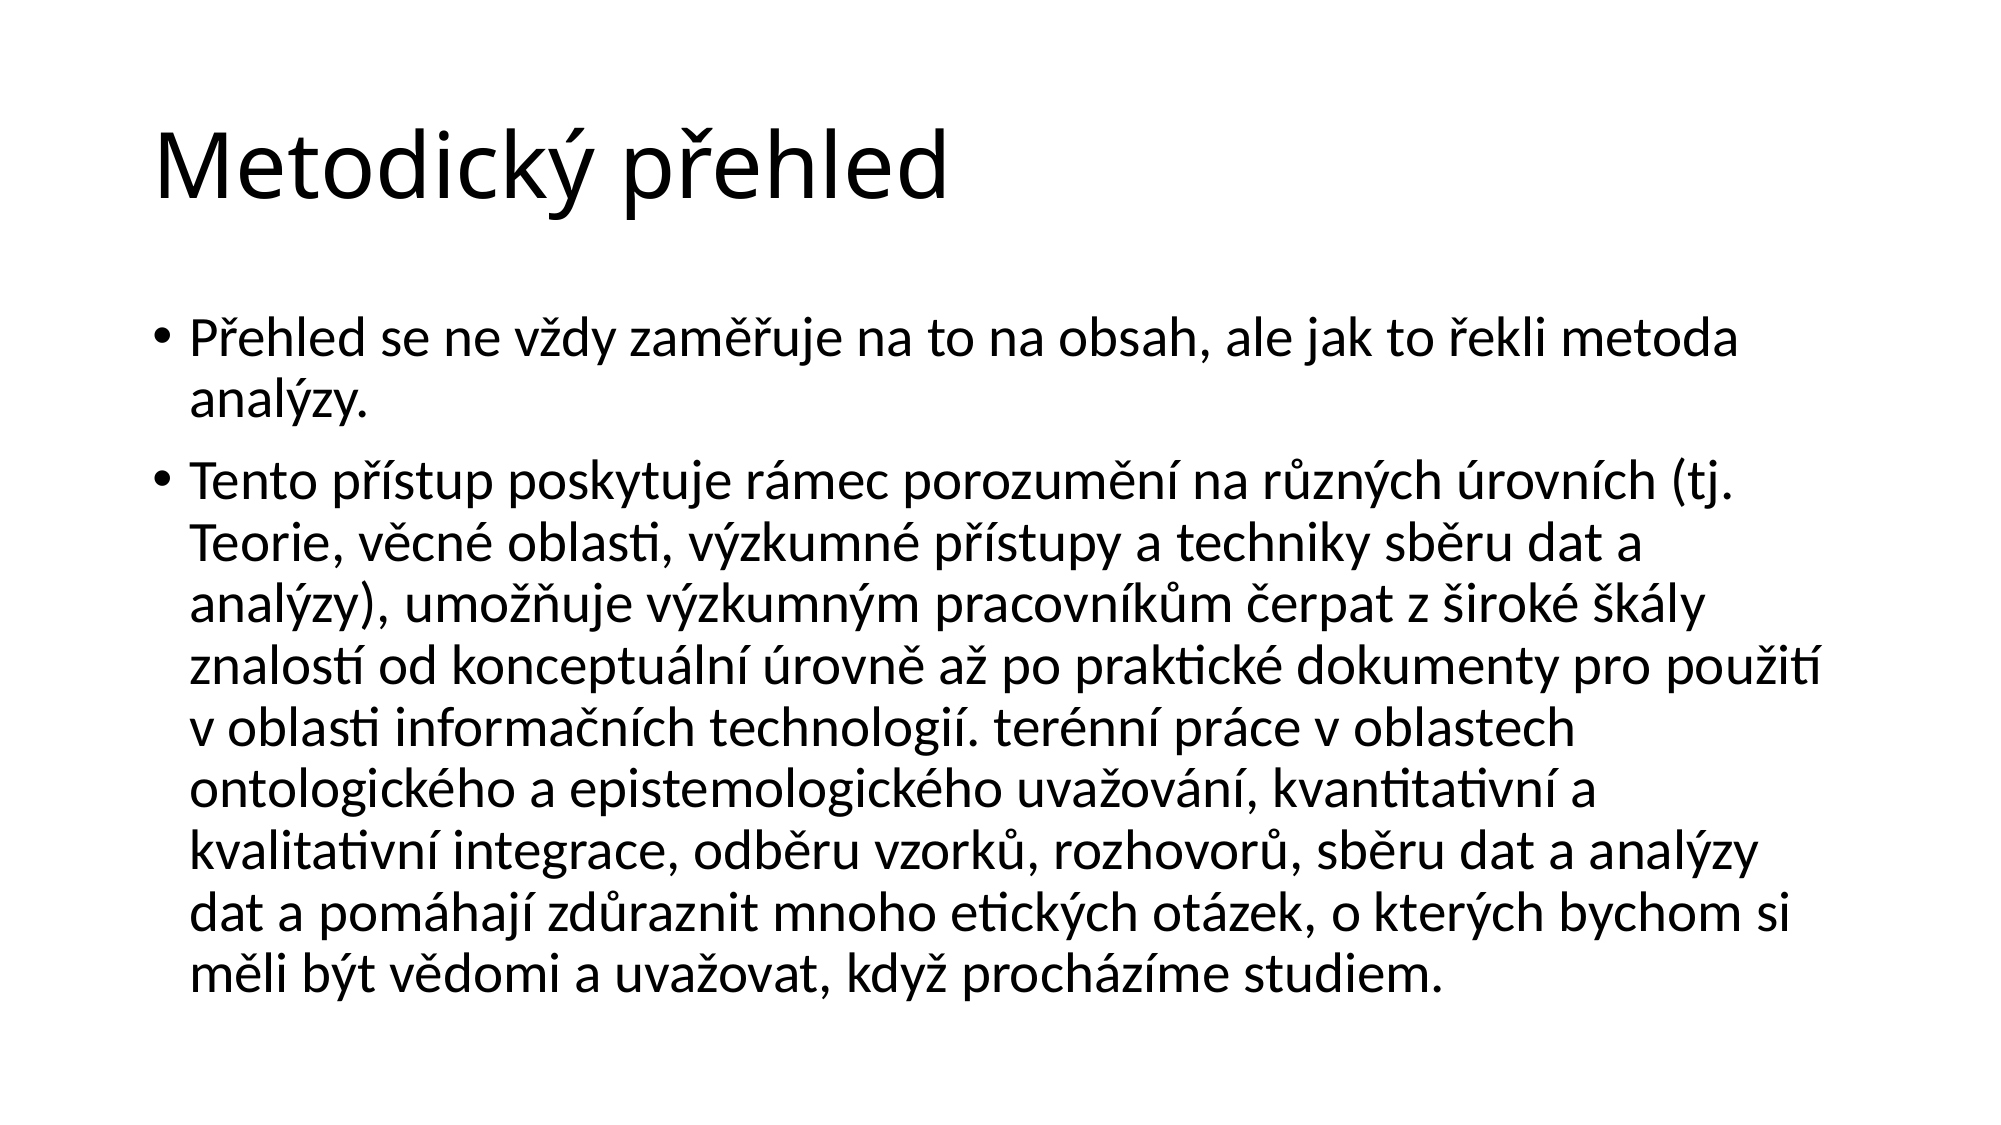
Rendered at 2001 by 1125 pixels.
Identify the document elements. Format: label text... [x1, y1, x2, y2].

list Přehled se ne vždy zaměřuje na to na obsah, ale jak to řekli metoda analýzy. Tento přístup poskytuje rámec porozumění na různých úrovních (tj. Teorie, věcné oblasti, výzkumné přístupy a techniky sběru dat a analýzy), umožňuje výzkumným pracovníkům čerpat z široké škály znalostí od konceptuální úrovně až po praktické dokumenty pro použití v oblasti informačních technologií. terénní práce v oblastech ontologického a epistemologického uvažování, kvantitativní a kvalitativní integrace, odběru vzorků, rozhovorů, sběru dat a analýzy dat a pomáhají zdůraznit mnoho etických otázek, o kterých bychom si měli být vědomi a uvažovat, když procházíme studiem. [137, 299, 1863, 1014]
title Metodický přehled [137, 59, 1863, 278]
